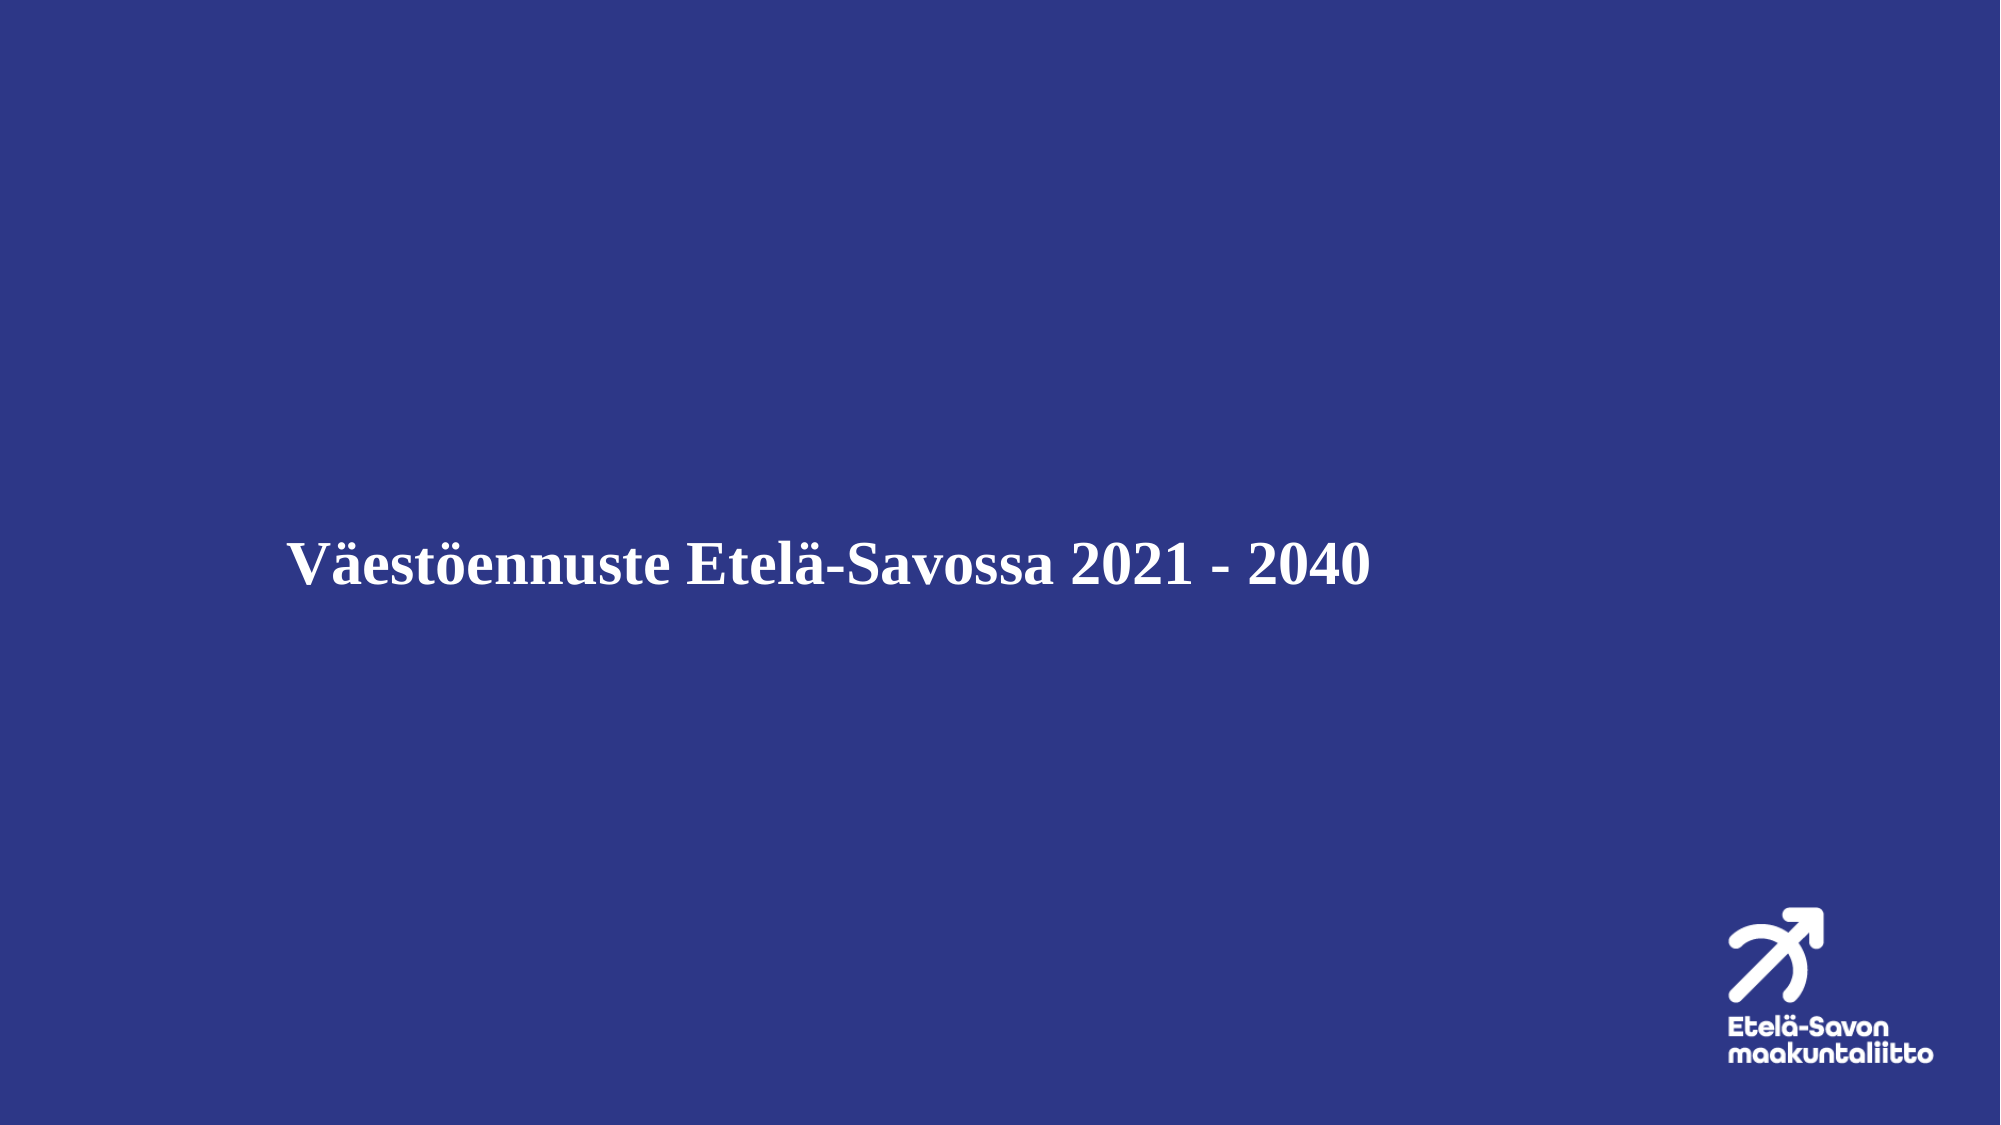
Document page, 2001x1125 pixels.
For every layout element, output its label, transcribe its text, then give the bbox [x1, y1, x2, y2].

title Väestöennuste Etelä-Savossa 2021 - 2040 [286, 334, 1648, 792]
picture [1707, 907, 2000, 1125]
